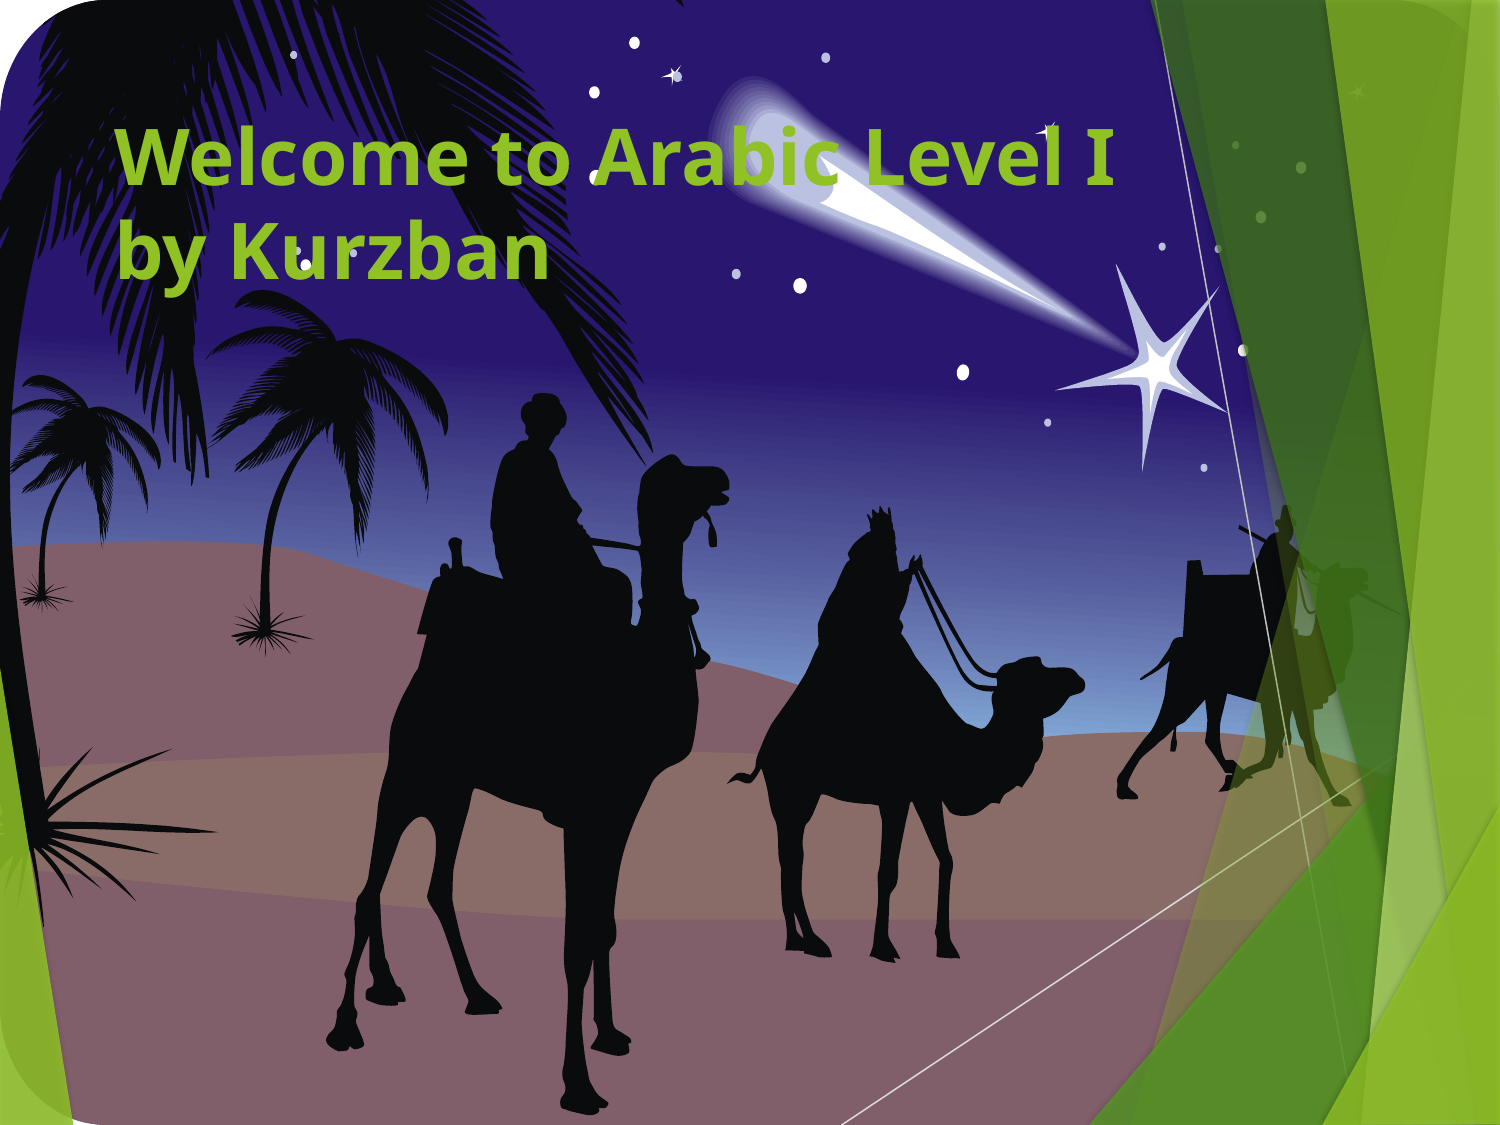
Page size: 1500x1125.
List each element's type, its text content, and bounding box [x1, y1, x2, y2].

title Welcome to Arabic Level I by Kurzban [99, 99, 1142, 317]
list [99, 354, 1142, 992]
